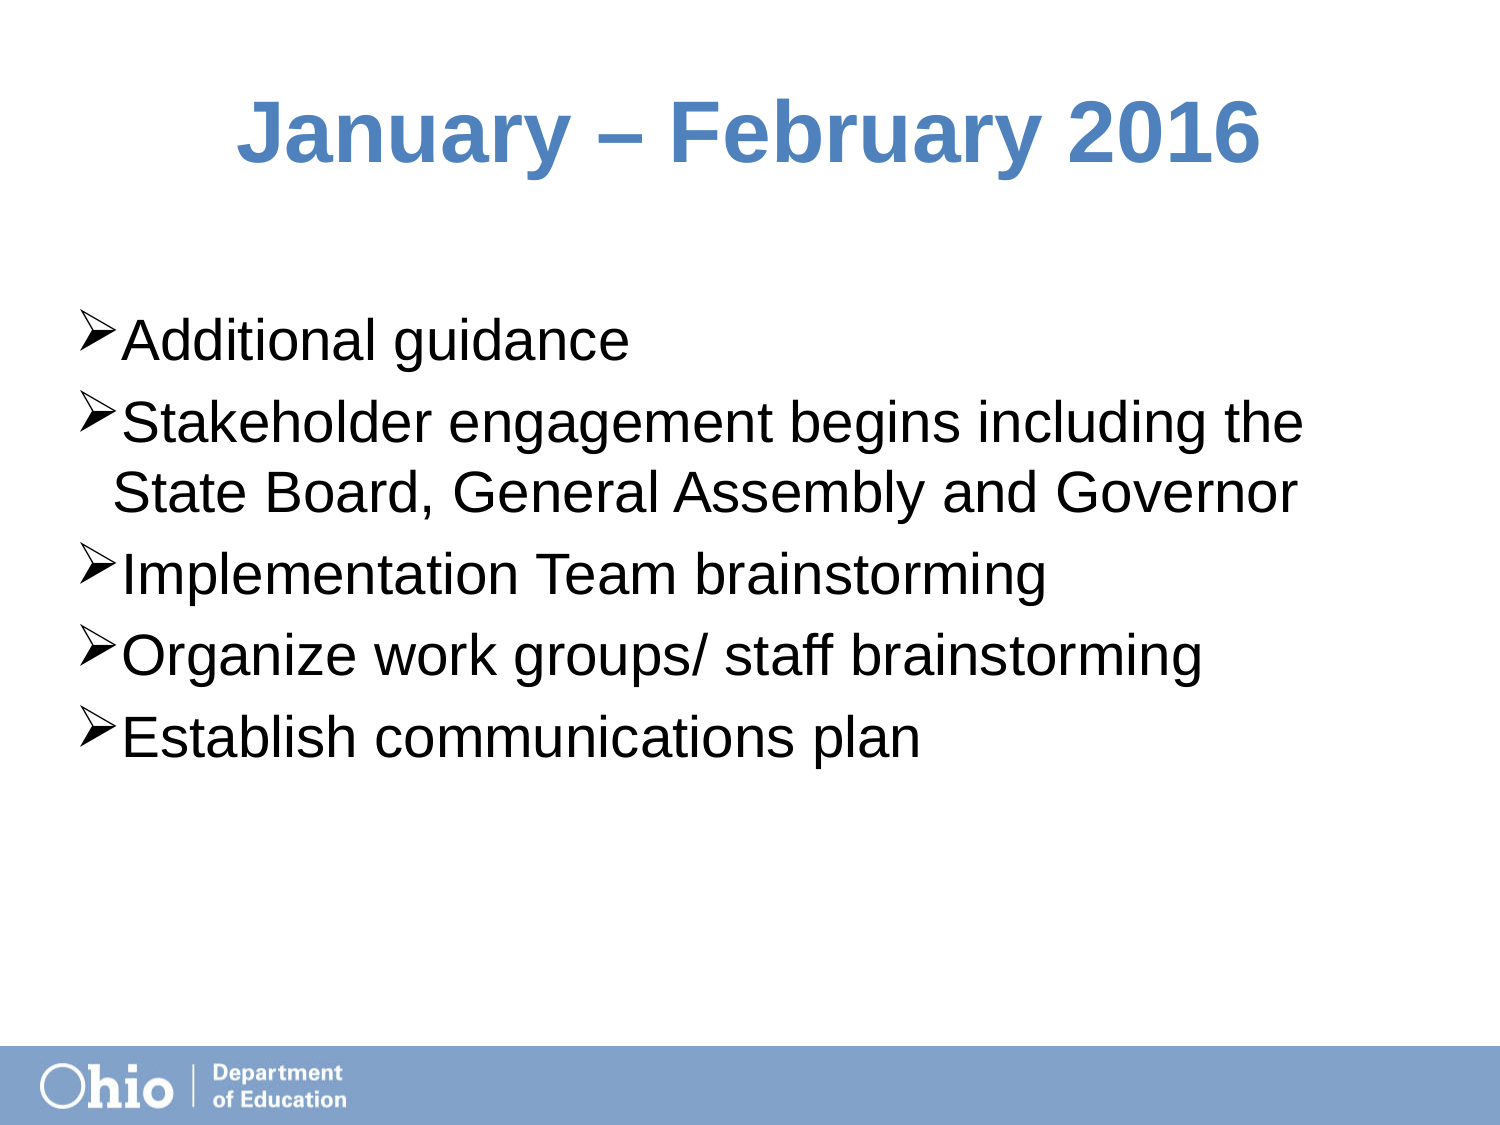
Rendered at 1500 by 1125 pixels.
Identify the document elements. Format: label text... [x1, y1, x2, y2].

picture [0, 1046, 1500, 1125]
list Additional guidance Stakeholder engagement begins including the State Board, General Assembly and Governor Implementation Team brainstorming Organize work groups/ staff brainstorming Establish communications plan [75, 210, 1425, 916]
title January – February 2016 [75, 75, 1425, 181]
